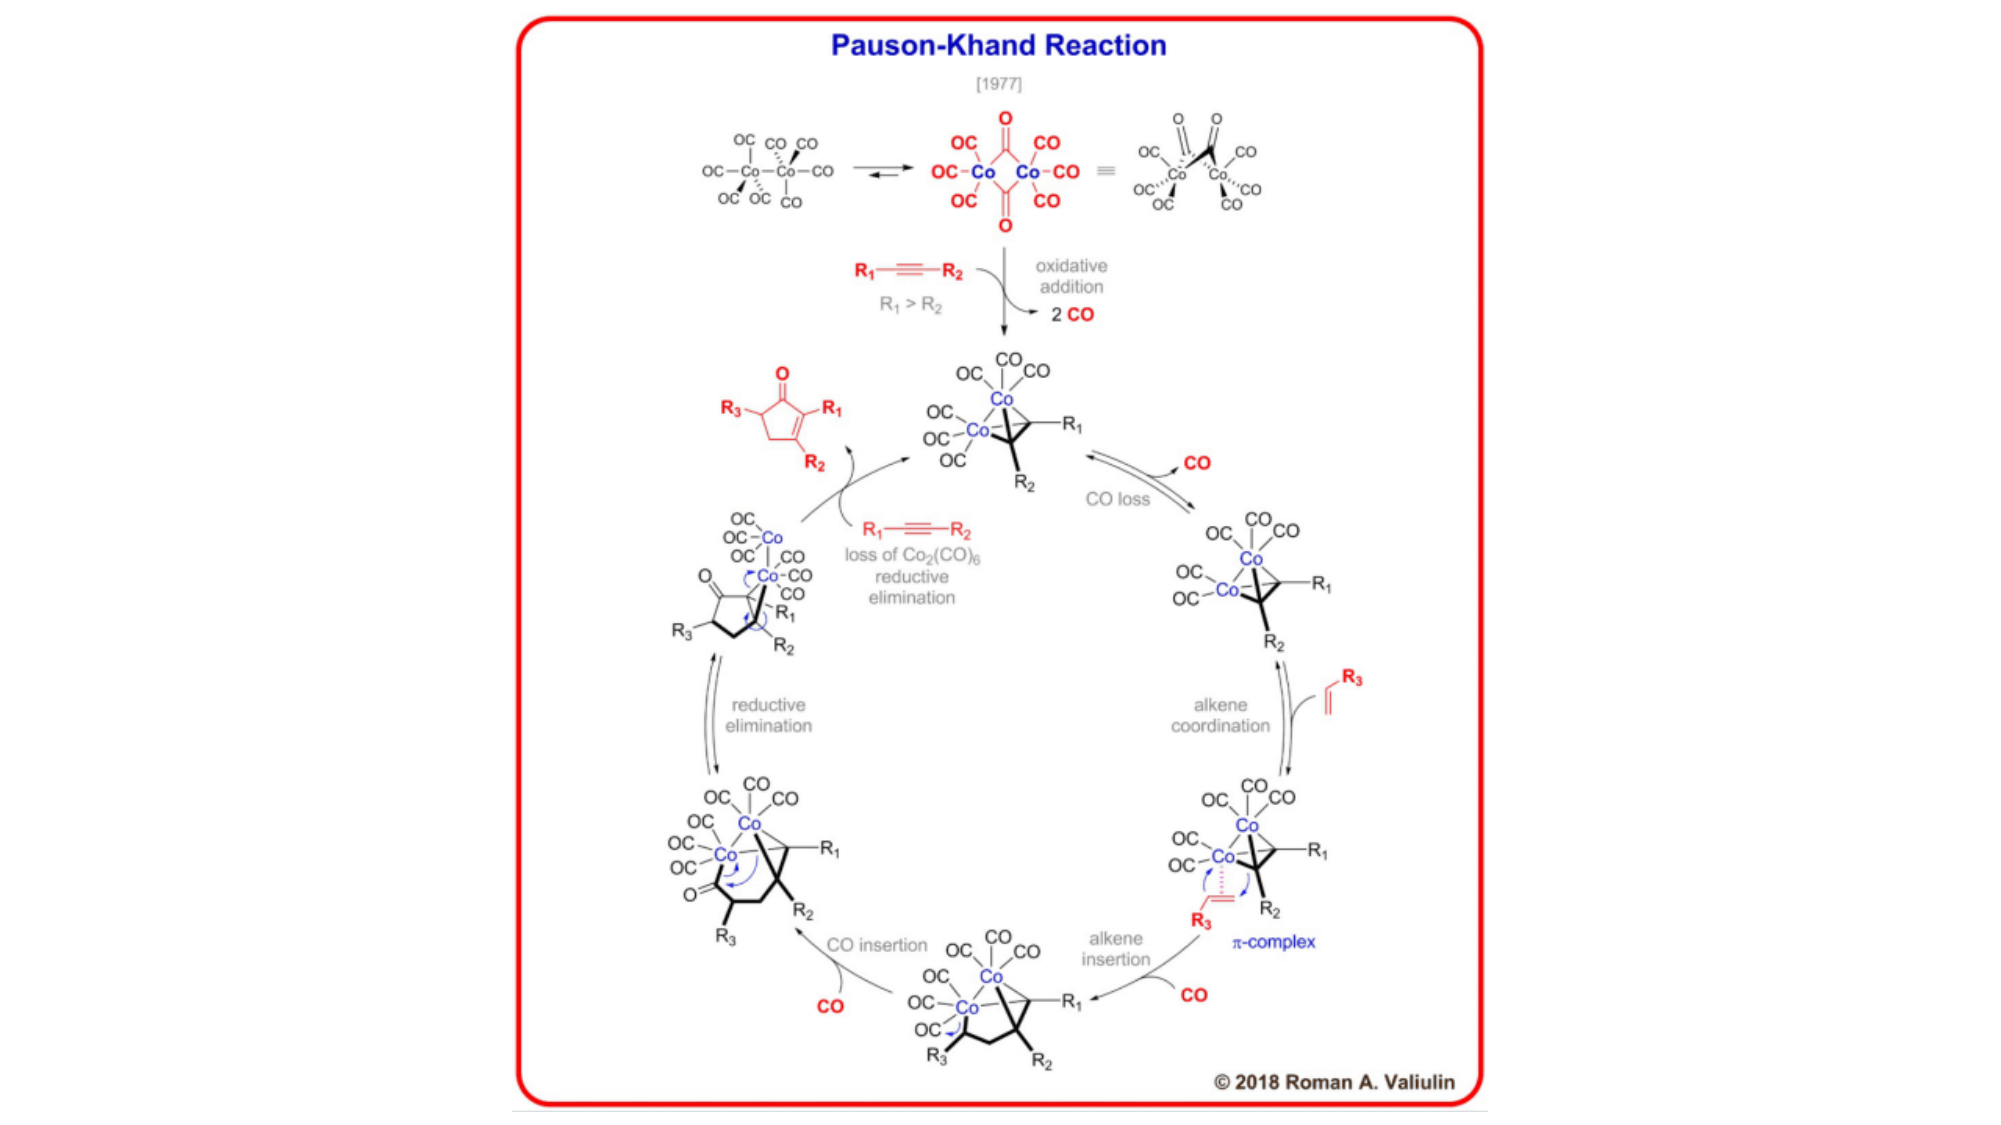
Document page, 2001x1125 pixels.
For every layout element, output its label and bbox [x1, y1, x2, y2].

picture [512, 12, 1488, 1113]
